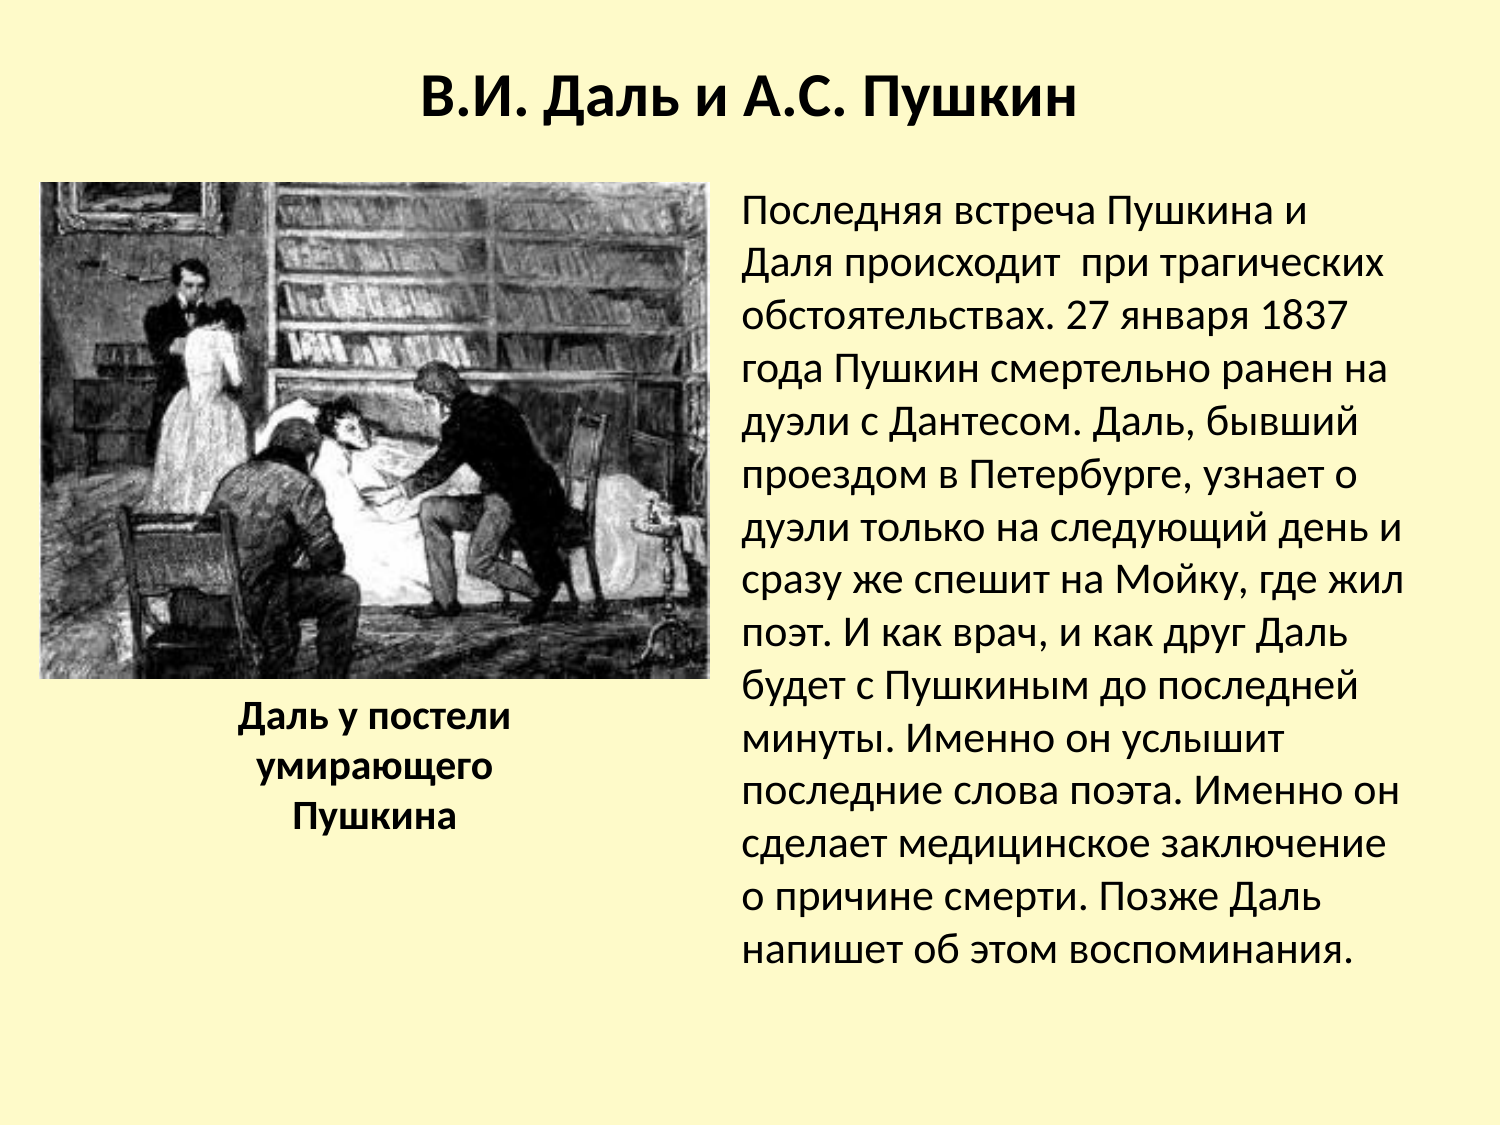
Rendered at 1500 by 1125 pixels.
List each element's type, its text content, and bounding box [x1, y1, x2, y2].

list Последняя встреча Пушкина и Даля происходит при трагических обстоятельствах. 27 января 1837 года Пушкин смертельно ранен на дуэли с Дантесом. Даль, бывший проездом в Петербурге, узнает о дуэли только на следующий день и сразу же спешит на Мойку, где жил поэт. И как врач, и как друг Даль будет с Пушкиным до последней минуты. Именно он услышит последние слова поэта. Именно он сделает медицинское заключение о причине смерти. Позже Даль напишет об этом воспоминания. [726, 172, 1425, 1035]
text_box Даль у постели умирающего Пушкина [209, 688, 541, 896]
picture [39, 182, 711, 679]
title В.И. Даль и А.С. Пушкин [75, 45, 1425, 138]
